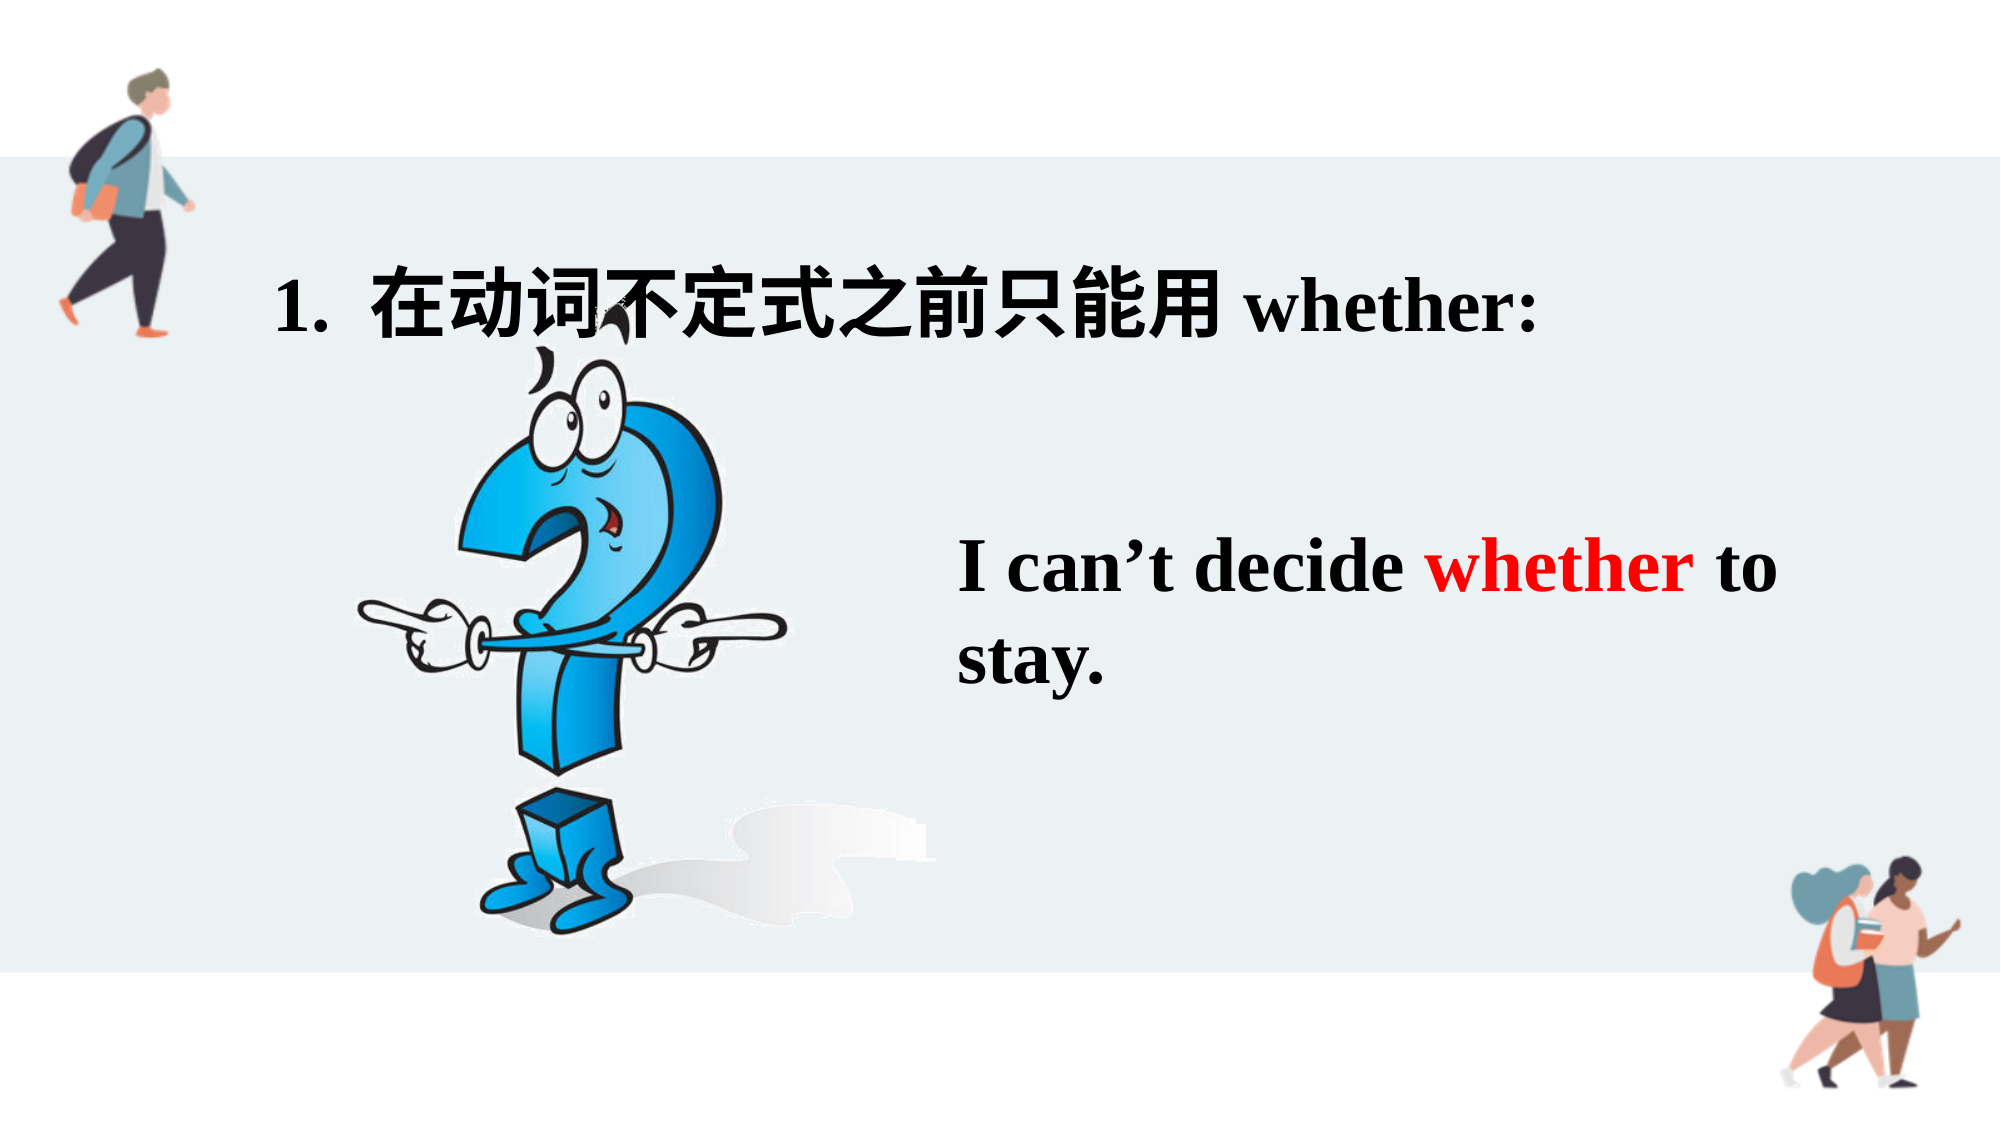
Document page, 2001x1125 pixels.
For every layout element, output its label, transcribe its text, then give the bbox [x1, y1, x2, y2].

picture [0, 0, 2001, 1125]
text_box I can’t decide whether to stay. [971, 505, 1803, 707]
text_box 1. 在动词不定式之前只能用whether: [258, 218, 1785, 355]
